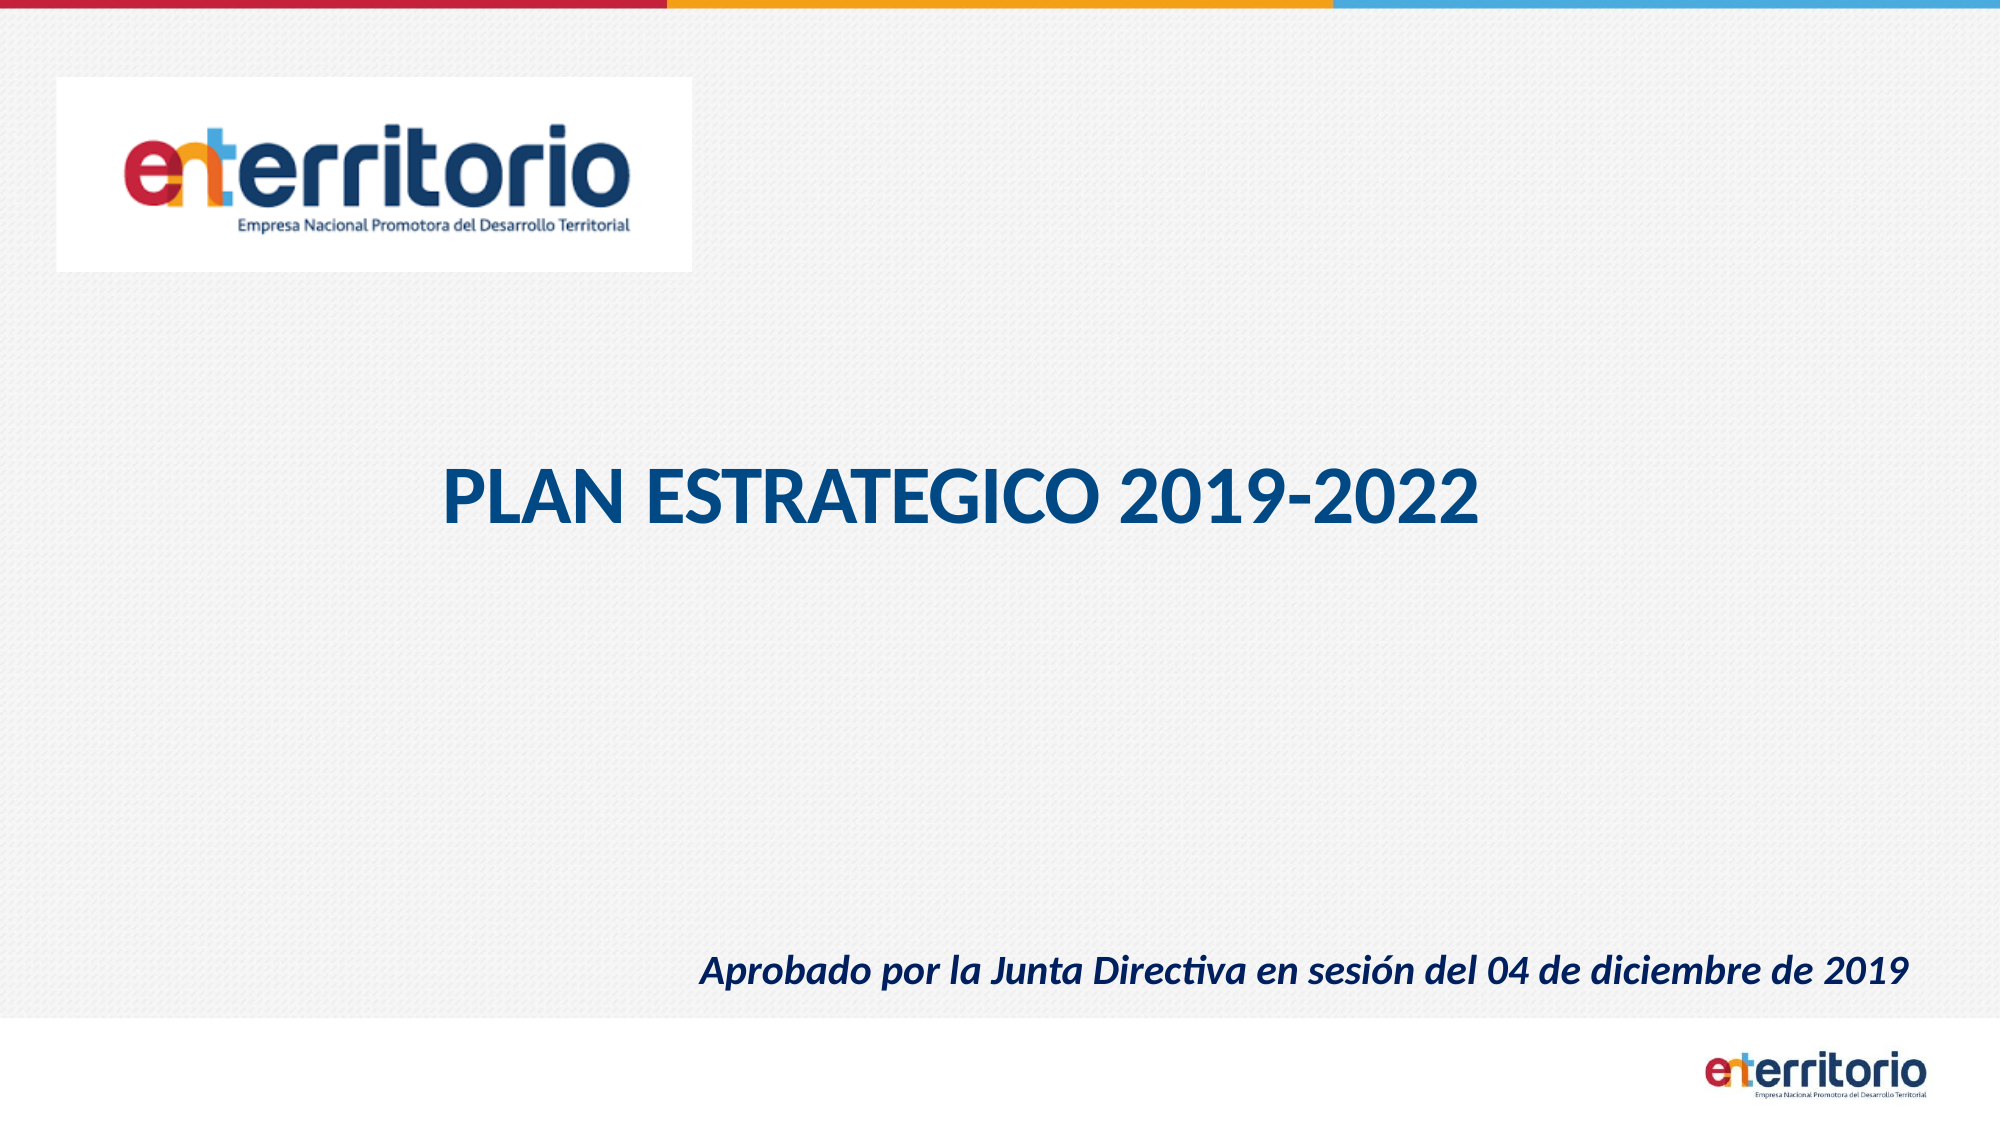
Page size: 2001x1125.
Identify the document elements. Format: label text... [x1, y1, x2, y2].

text_box [0, 0, 2000, 1106]
text_box Aprobado por la Junta Directiva en sesión del 04 de diciembre de 2019 [697, 940, 1909, 993]
text_box [56, 77, 692, 272]
title PLAN ESTRATEGICO 2019-2022 [440, 437, 1497, 628]
